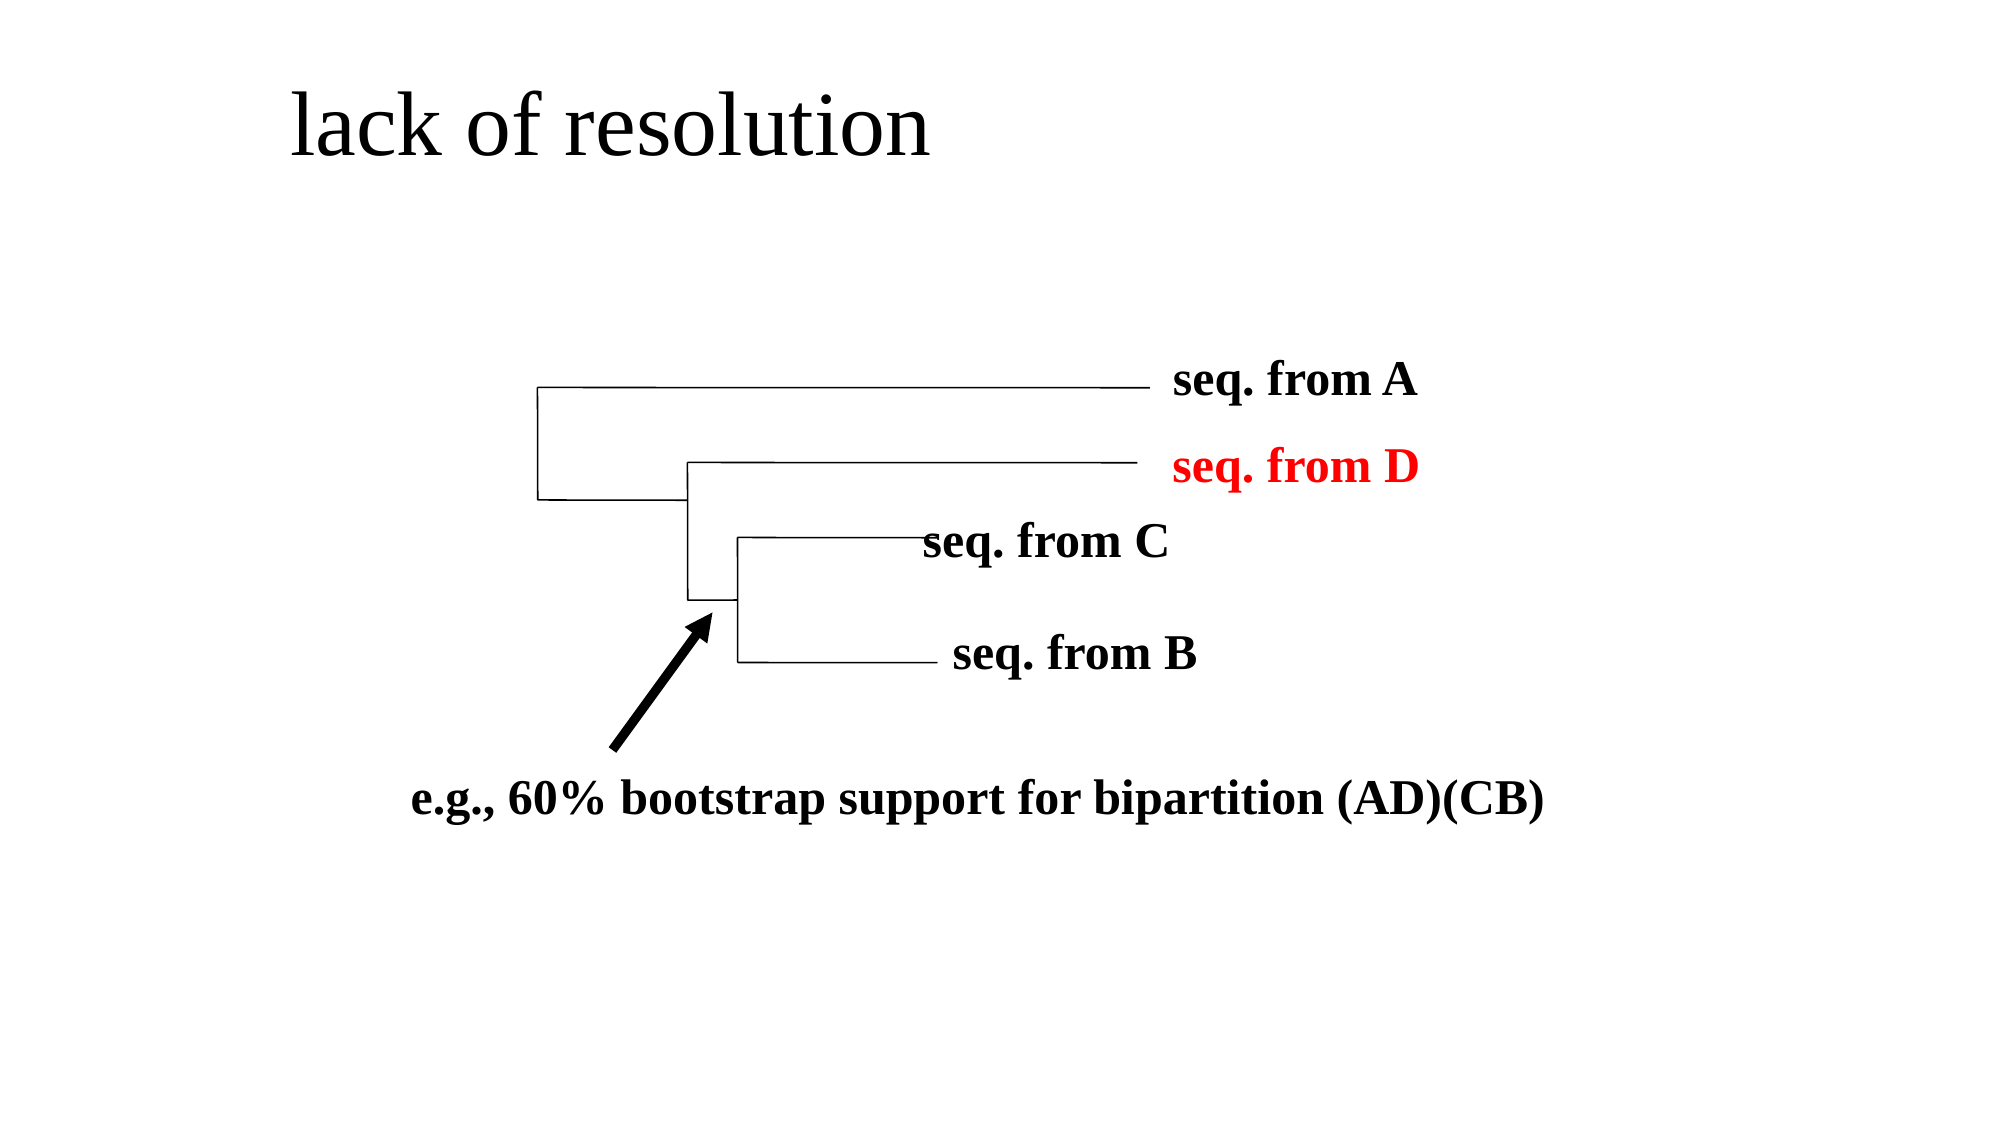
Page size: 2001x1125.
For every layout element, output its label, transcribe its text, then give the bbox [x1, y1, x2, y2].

title lack of resolution [275, 24, 1550, 213]
text_box seq. from C [907, 499, 1186, 575]
text_box seq. from A [1157, 337, 1433, 413]
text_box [534, 612, 1434, 818]
text_box seq. from D [1157, 424, 1436, 500]
